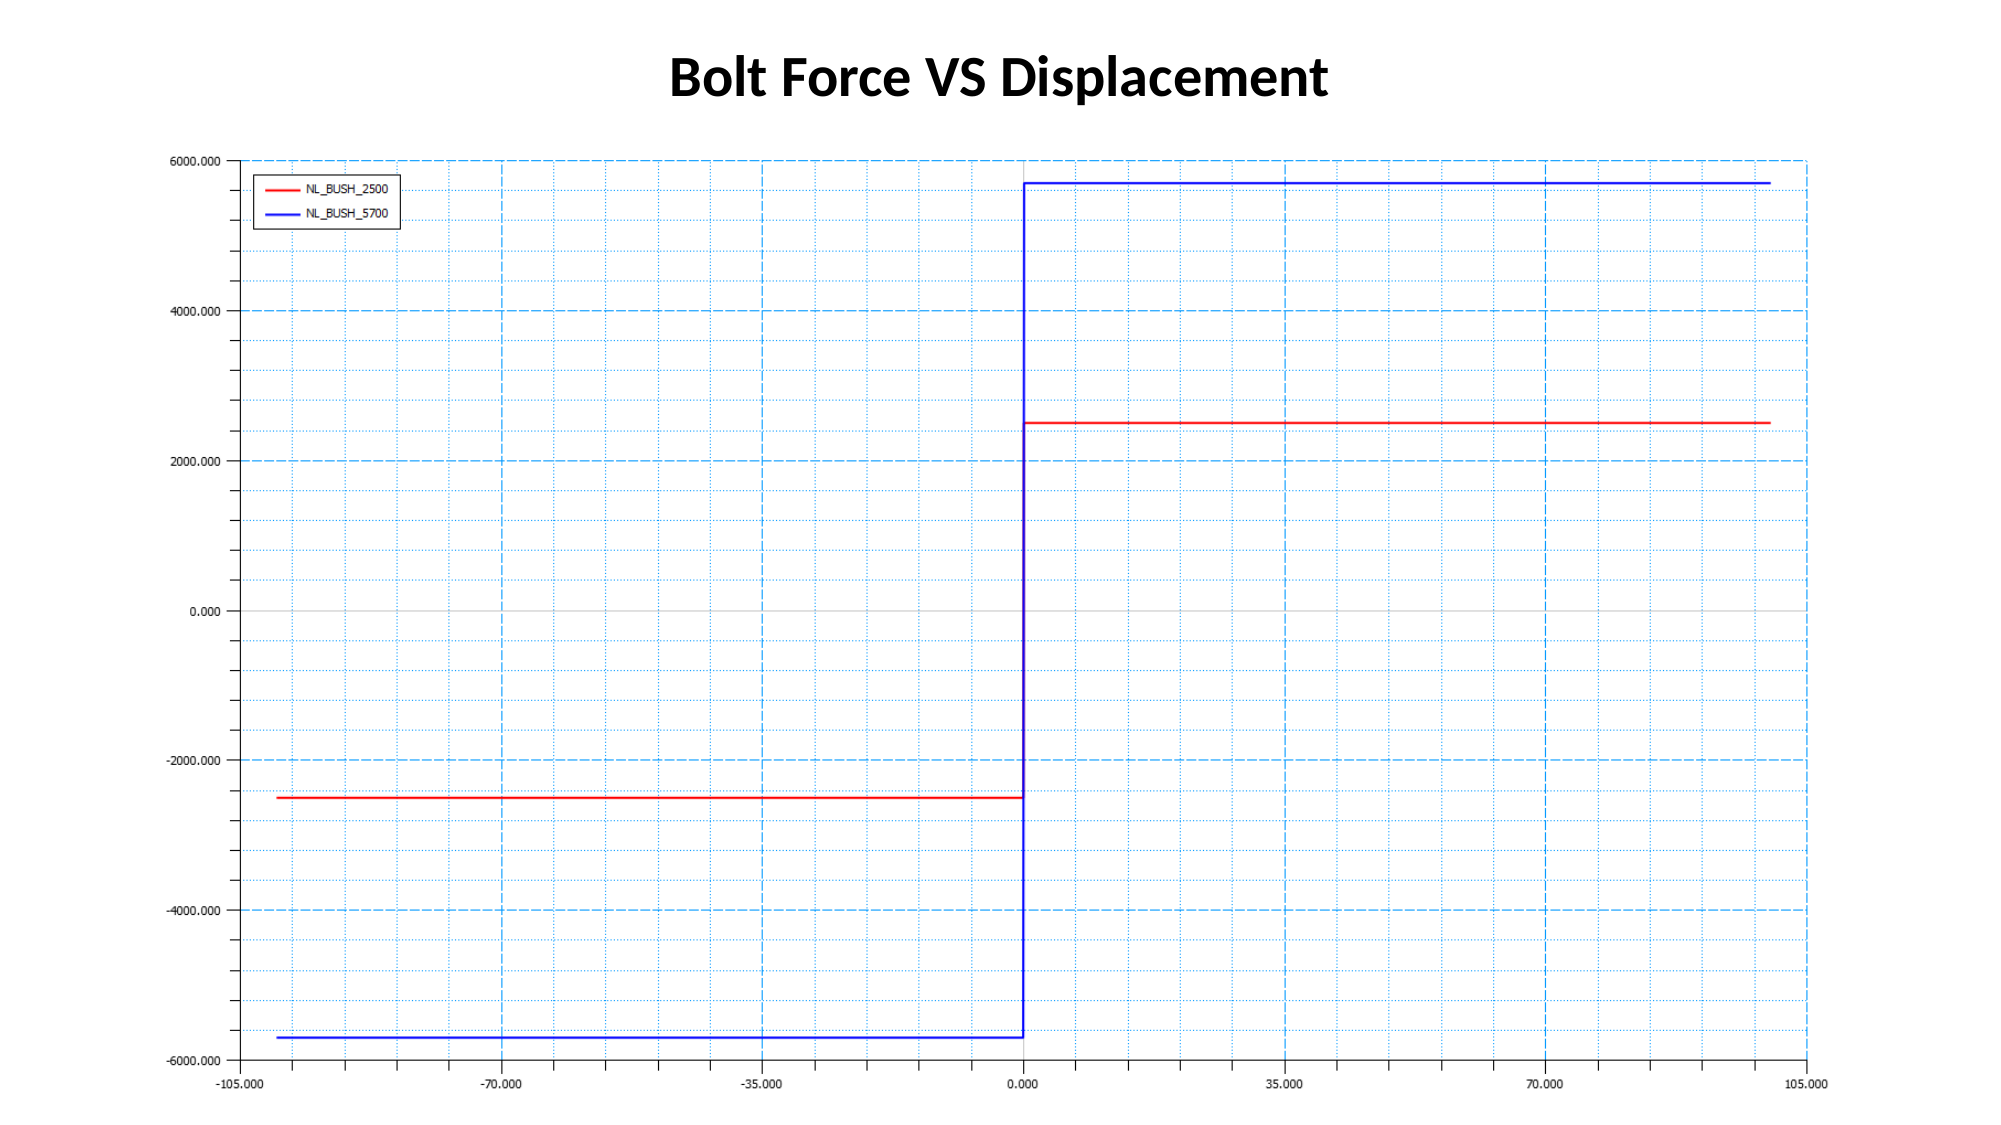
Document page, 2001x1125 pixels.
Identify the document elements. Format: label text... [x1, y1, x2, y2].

text_box Bolt Force VS Displacement [568, 30, 1431, 116]
picture [166, 148, 1834, 1095]
